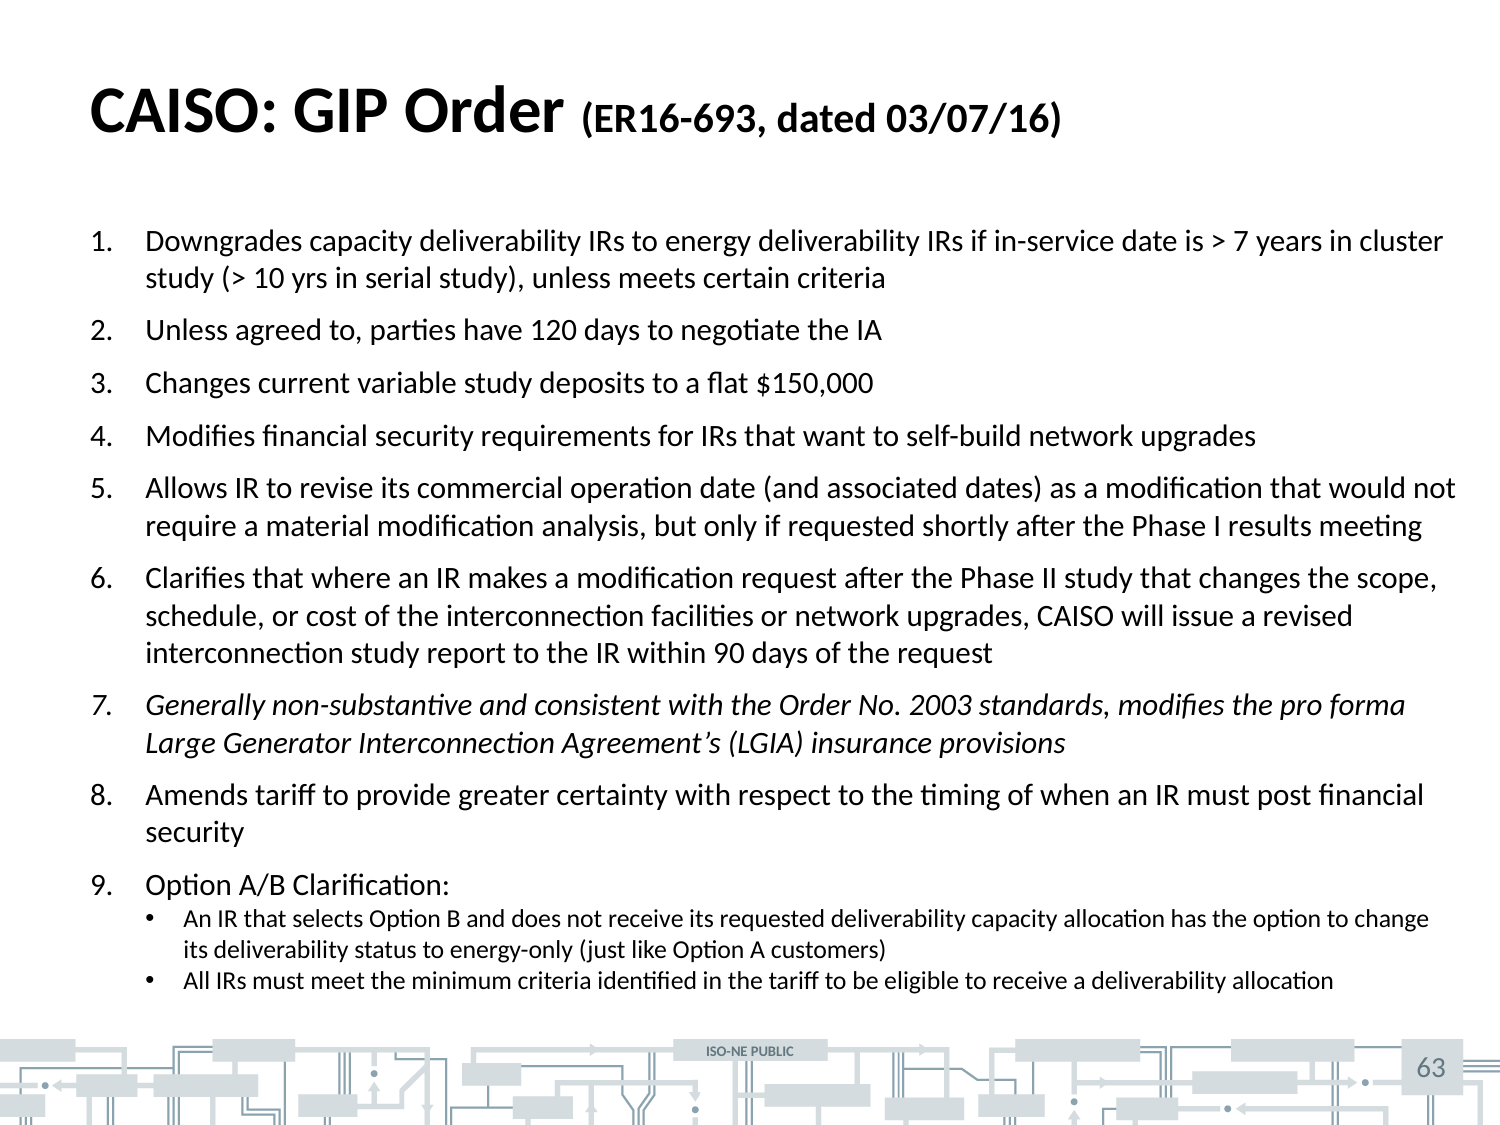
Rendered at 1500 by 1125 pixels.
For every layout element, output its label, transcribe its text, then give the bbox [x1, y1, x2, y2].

slide_number 63 [1400, 1050, 1463, 1088]
picture [0, 1031, 1500, 1125]
list Downgrades capacity deliverability IRs to energy deliverability IRs if in-service date is > 7 years in cluster study (> 10 yrs in serial study), unless meets certain criteria Unless agreed to, parties have 120 days to negotiate the IA Changes current variable study deposits to a flat $150,000 Modifies financial security requirements for IRs that want to self-build network upgrades Allows IR to revise its commercial operation date (and associated dates) as a modification that would not require a material modification analysis, but only if requested shortly after the Phase I results meeting Clarifies that where an IR makes a modification request after the Phase II study that changes the scope, schedule, or cost of the interconnection facilities or network upgrades, CAISO will issue a revised interconnection study report to the IR within 90 days of the request Generally non-substantive and consistent with the Order No. 2003 standards, modifies the pro forma Large Generator Interconnection Agreement’s (LGIA) insurance provisions Amends tariff to provide greater certainty with respect to the timing of when an IR must post financial security Option A/B Clarification: An IR that selects Option B and does not receive its requested deliverability capacity allocation has the option to change its deliverability status to energy-only (just like Option A customers) All IRs must meet the minimum criteria identified in the tariff to be eligible to receive a deliverability allocation [75, 212, 1475, 1050]
title CAISO: GIP Order (ER16-693, dated 03/07/16) [75, 12, 1425, 200]
